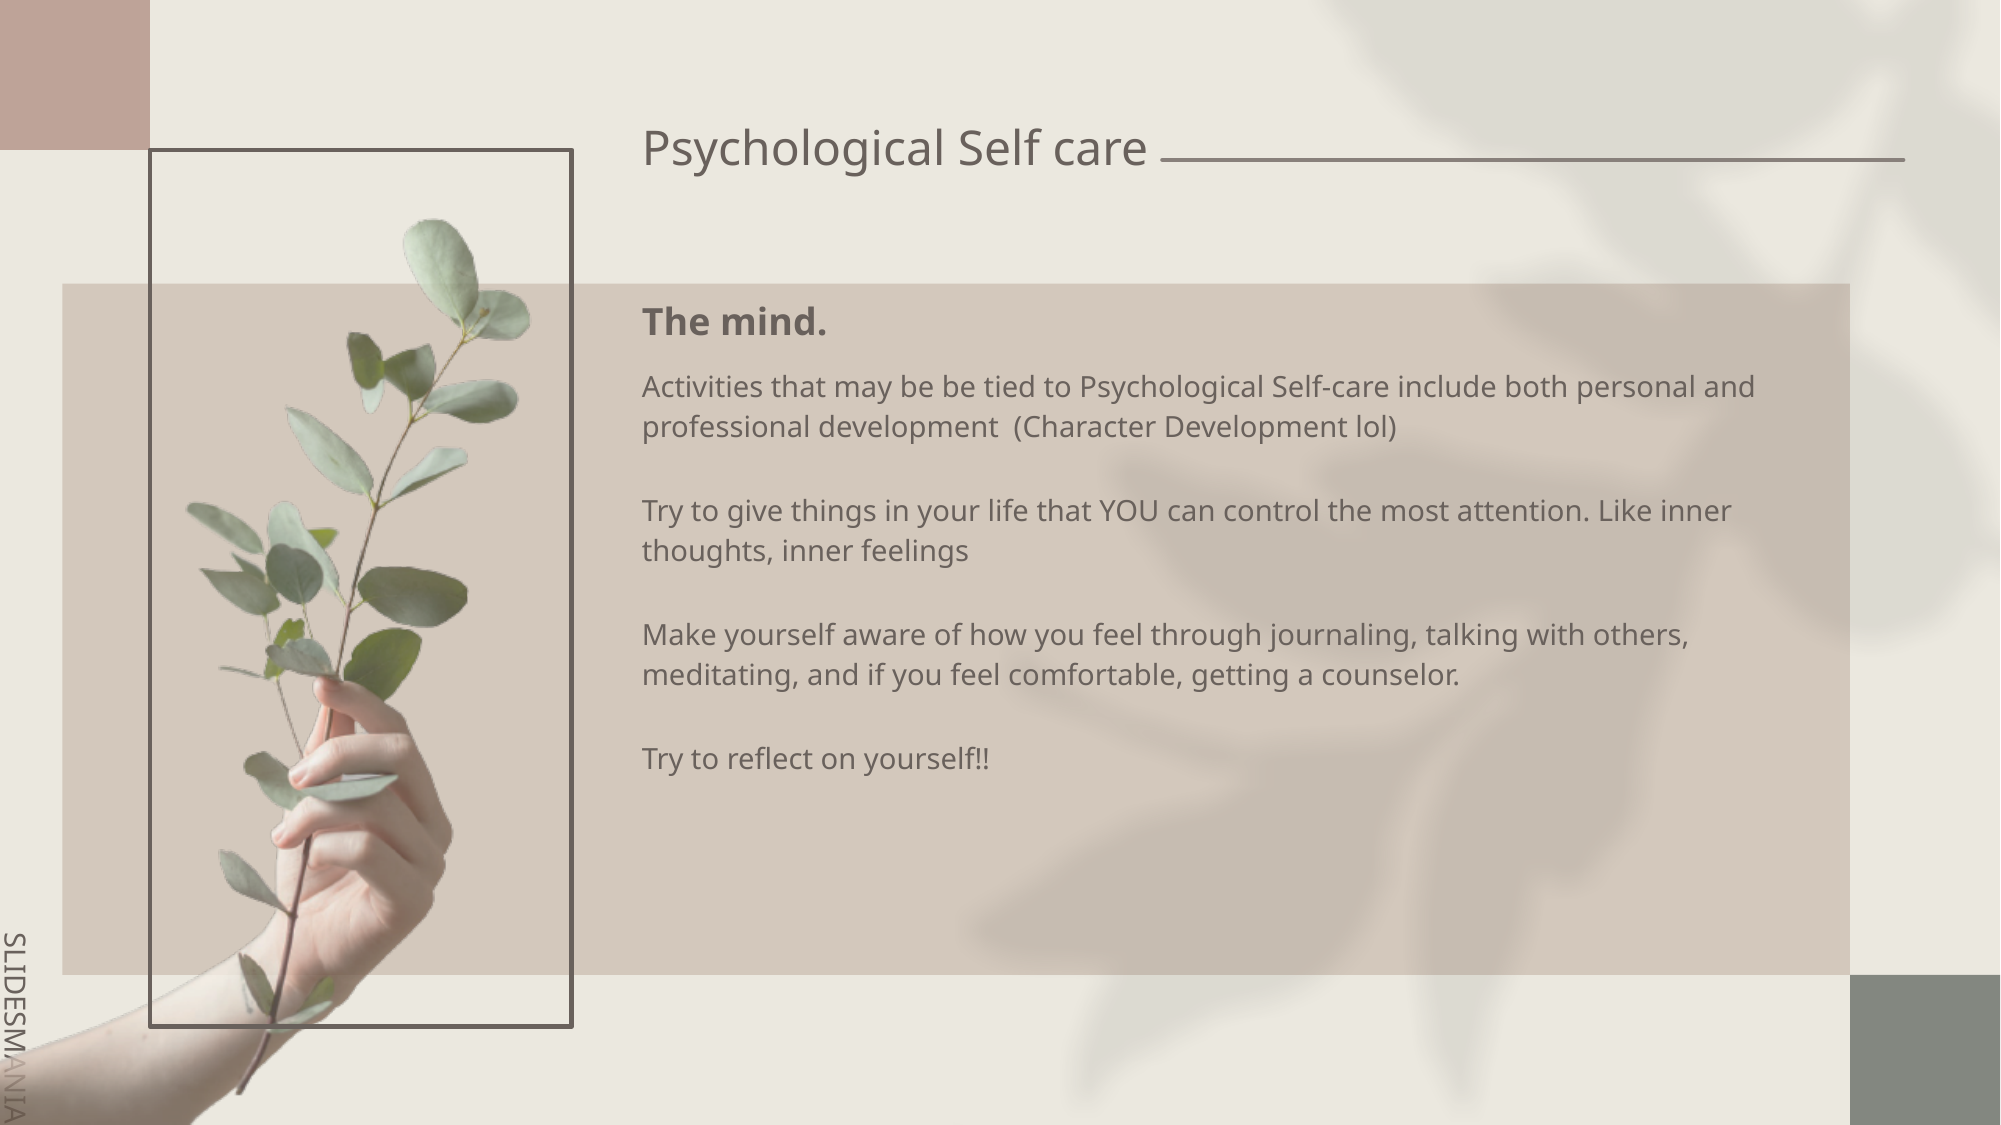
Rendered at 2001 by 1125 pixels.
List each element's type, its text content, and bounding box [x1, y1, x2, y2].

picture [0, 152, 627, 1125]
title Psychological Self care [621, 97, 1644, 223]
list Activities that may be be tied to Psychological Self-care include both personal and professional development (Character Development lol) Try to give things in your life that YOU can control the most attention. Like inner thoughts, inner feelings Make yourself aware of how you feel through journaling, talking with others, meditating, and if you feel comfortable, getting a counselor. Try to reflect on yourself!! [630, 343, 1871, 495]
subtitle The mind. [630, 271, 1871, 343]
